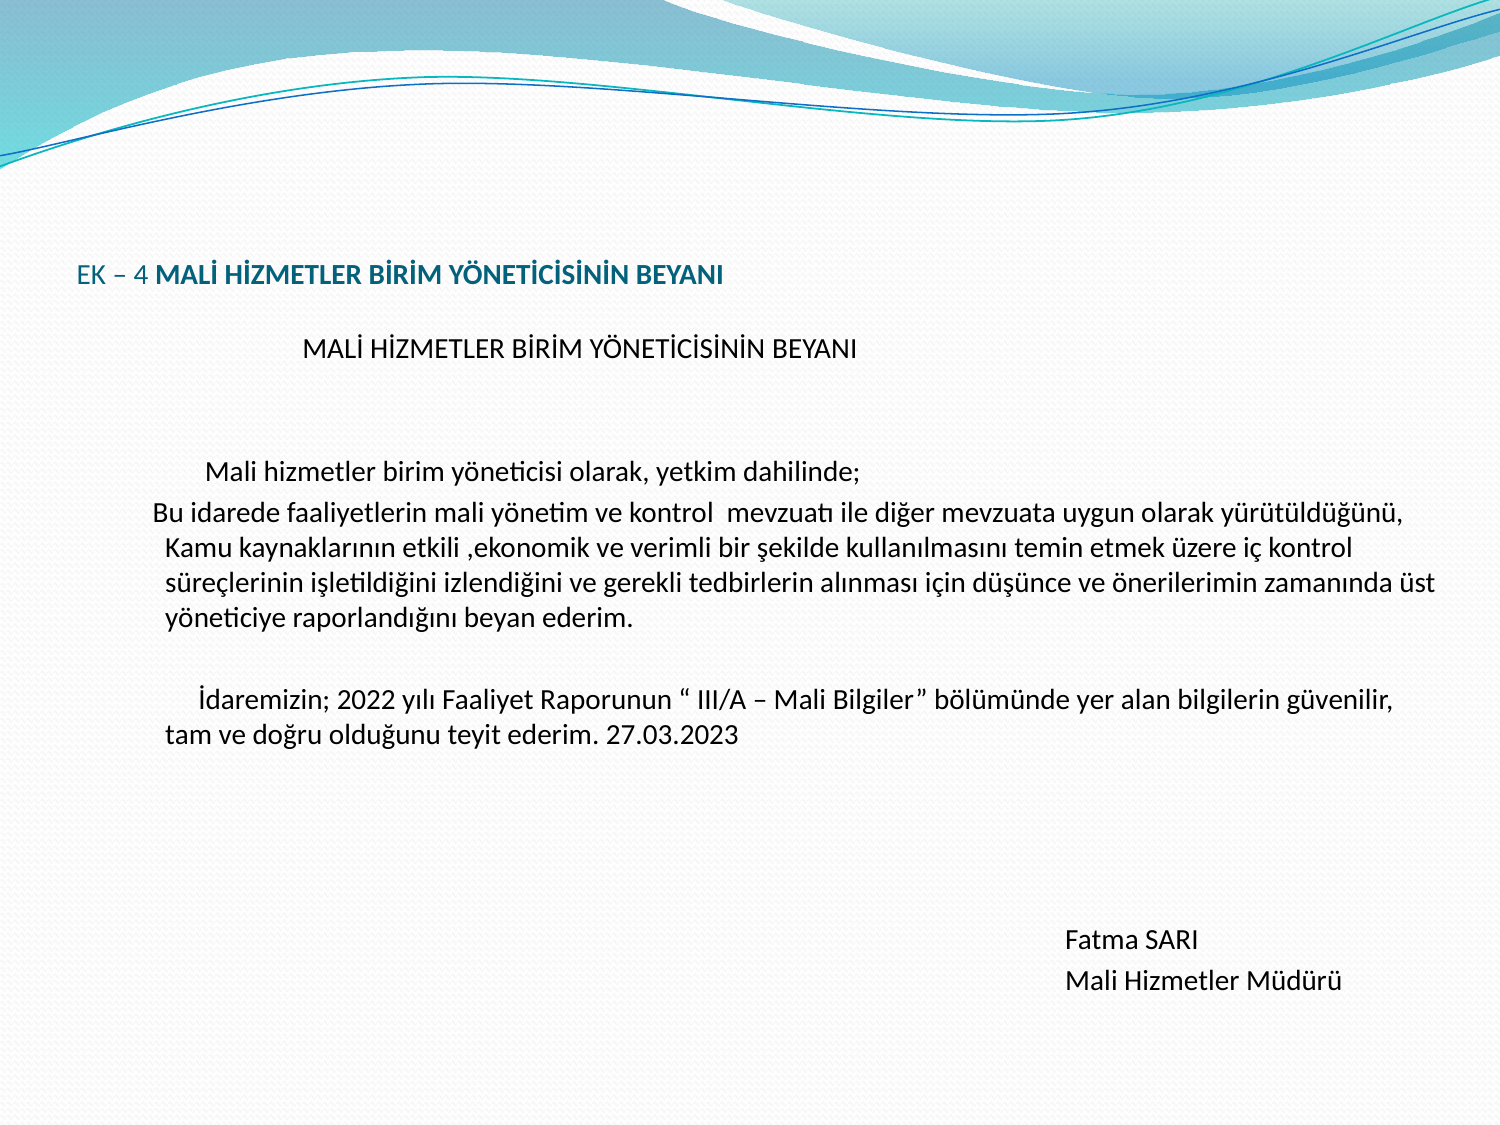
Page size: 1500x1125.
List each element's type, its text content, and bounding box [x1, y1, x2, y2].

list MALİ HİZMETLER BİRİM YÖNETİCİSİNİN BEYANI Mali hizmetler birim yöneticisi olarak, yetkim dahilinde; Bu idarede faaliyetlerin mali yönetim ve kontrol mevzuatı ile diğer mevzuata uygun olarak yürütüldüğünü, Kamu kaynaklarının etkili ,ekonomik ve verimli bir şekilde kullanılmasını temin etmek üzere iç kontrol süreçlerinin işletildiğini izlendiğini ve gerekli tedbirlerin alınması için düşünce ve önerilerimin zamanında üst yöneticiye raporlandığını beyan ederim. İdaremizin; 2022 yılı Faaliyet Raporunun “ III/A – Mali Bilgiler” bölümünde yer alan bilgilerin güvenilir, tam ve doğru olduğunu teyit ederim. 27.03.2023 Fatma SARI Mali Hizmetler Müdürü [105, 281, 1456, 1024]
title EK – 4 MALİ HİZMETLER BİRİM YÖNETİCİSİNİN BEYANI [76, 172, 1427, 361]
